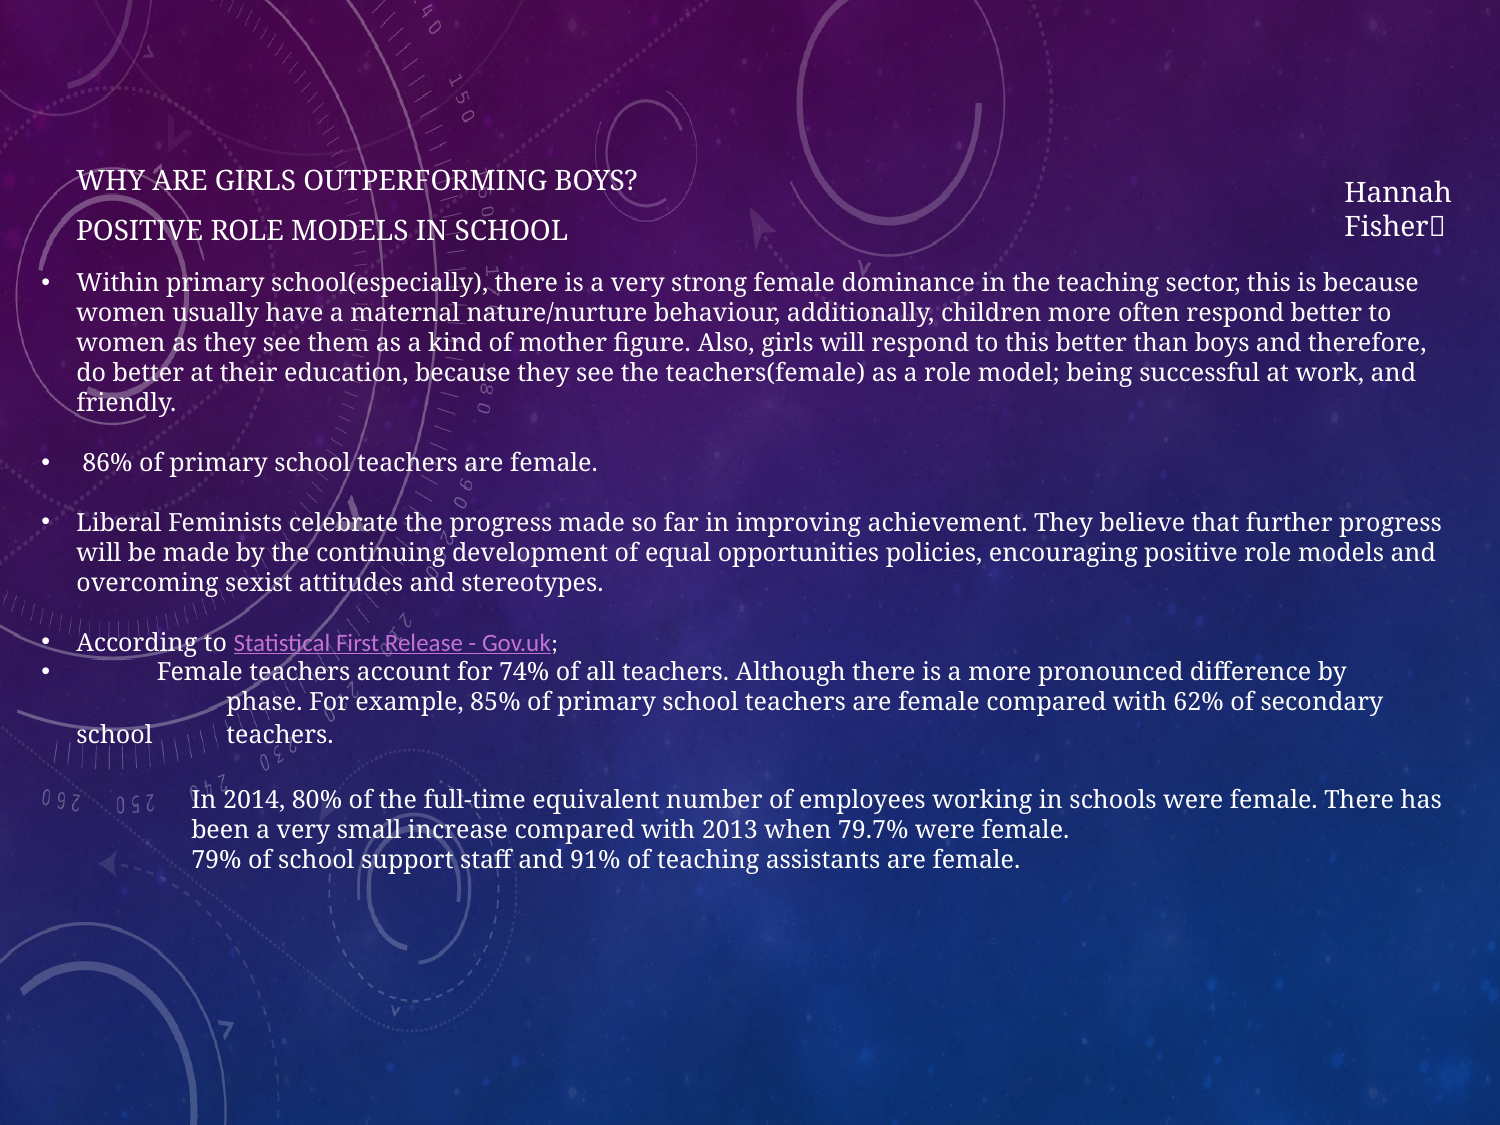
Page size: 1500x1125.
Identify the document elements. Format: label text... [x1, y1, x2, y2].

subtitle WHY ARE GIRLS OUTPERFORMING BOYS? POSITIVE ROLE MODELS IN SCHOOL [60, 155, 1043, 259]
text_box Hannah Fisher [1329, 167, 1500, 250]
picture [0, 0, 1500, 1125]
text_box Within primary school(especially), there is a very strong female dominance in the teaching sector, this is because women usually have a maternal nature/nurture behaviour, additionally, children more often respond better to women as they see them as a kind of mother figure. Also, girls will respond to this better than boys and therefore, do better at their education, because they see the teachers(female) as a role model; being successful at work, and friendly. 86% of primary school teachers are female. Liberal Feminists celebrate the progress made so far in improving achievement. They believe that further progress will be made by the continuing development of equal opportunities policies, encouraging positive role models and overcoming sexist attitudes and stereotypes. According to Statistical First Release - Gov.uk; Female teachers account for 74% of all teachers. Although there is a more pronounced difference by phase. For example, 85% of primary school teachers are female compared with 62% of secondary school teachers. In 2014, 80% of the full-time equivalent number of employees working in schools were female. There has been a very small increase compared with 2013 when 79.7% were female. 79% of school support staff and 91% of teaching assistants are female. [26, 259, 1475, 941]
